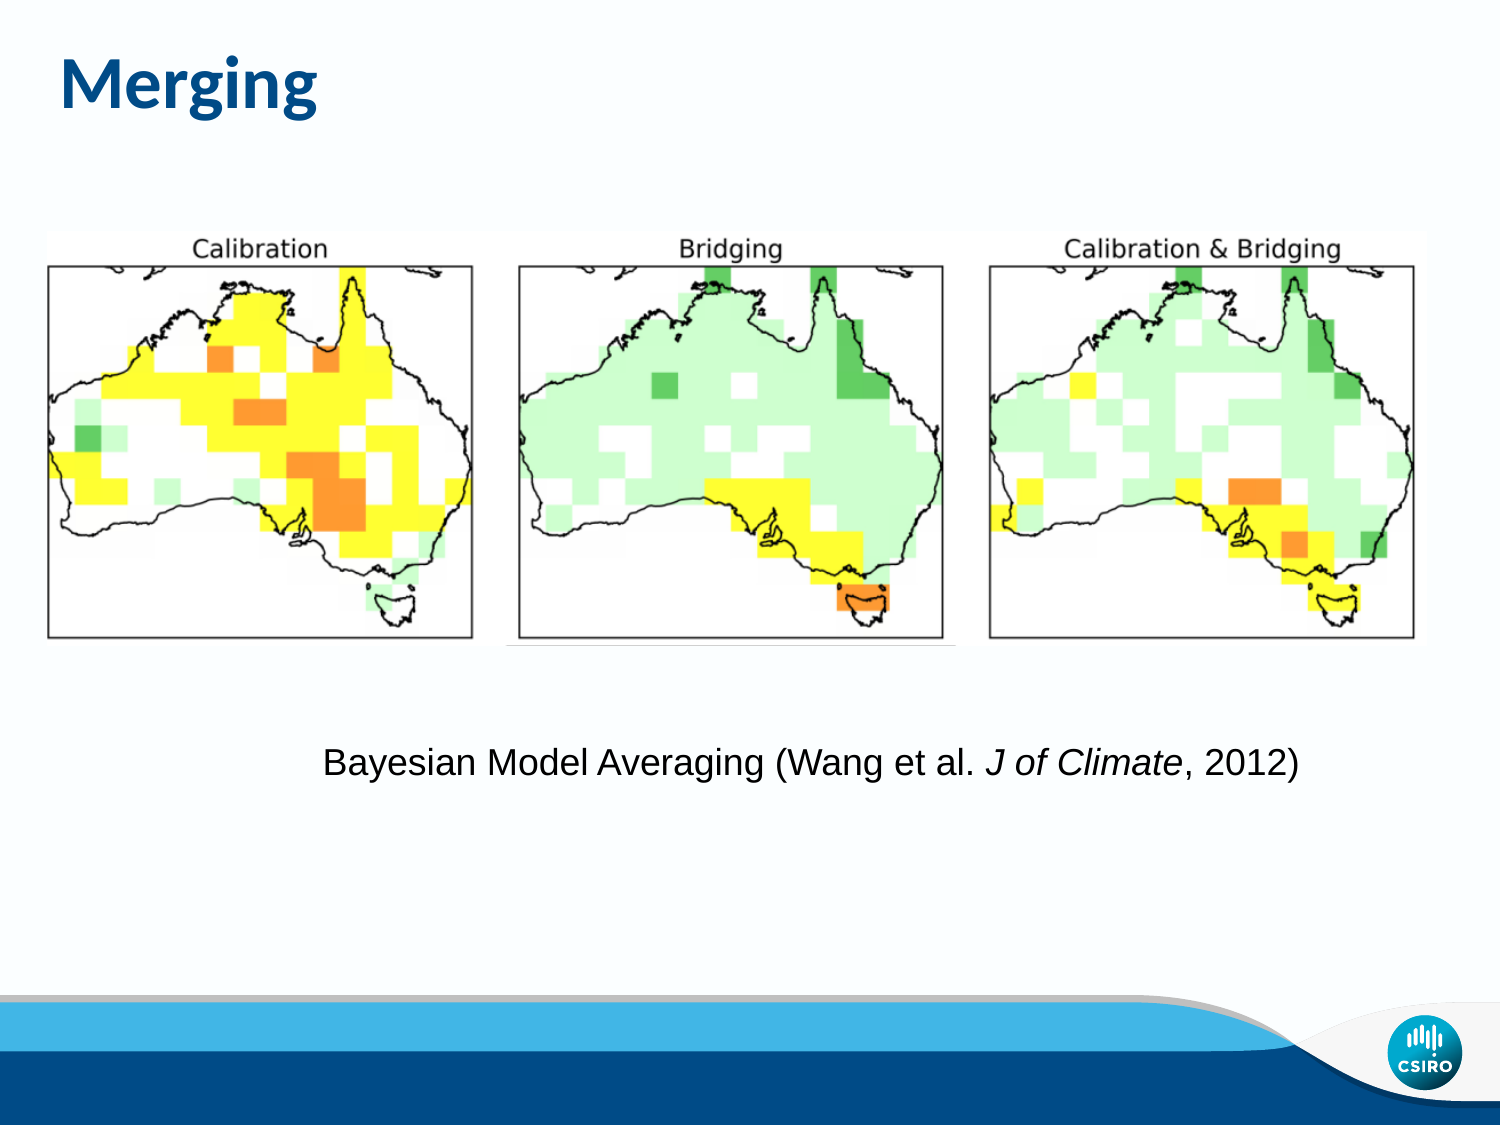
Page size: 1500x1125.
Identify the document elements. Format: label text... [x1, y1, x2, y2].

text_box Bayesian Model Averaging (Wang et al. J of Climate, 2012) [269, 730, 1364, 791]
title Merging [58, 44, 1448, 186]
picture [46, 231, 1460, 646]
